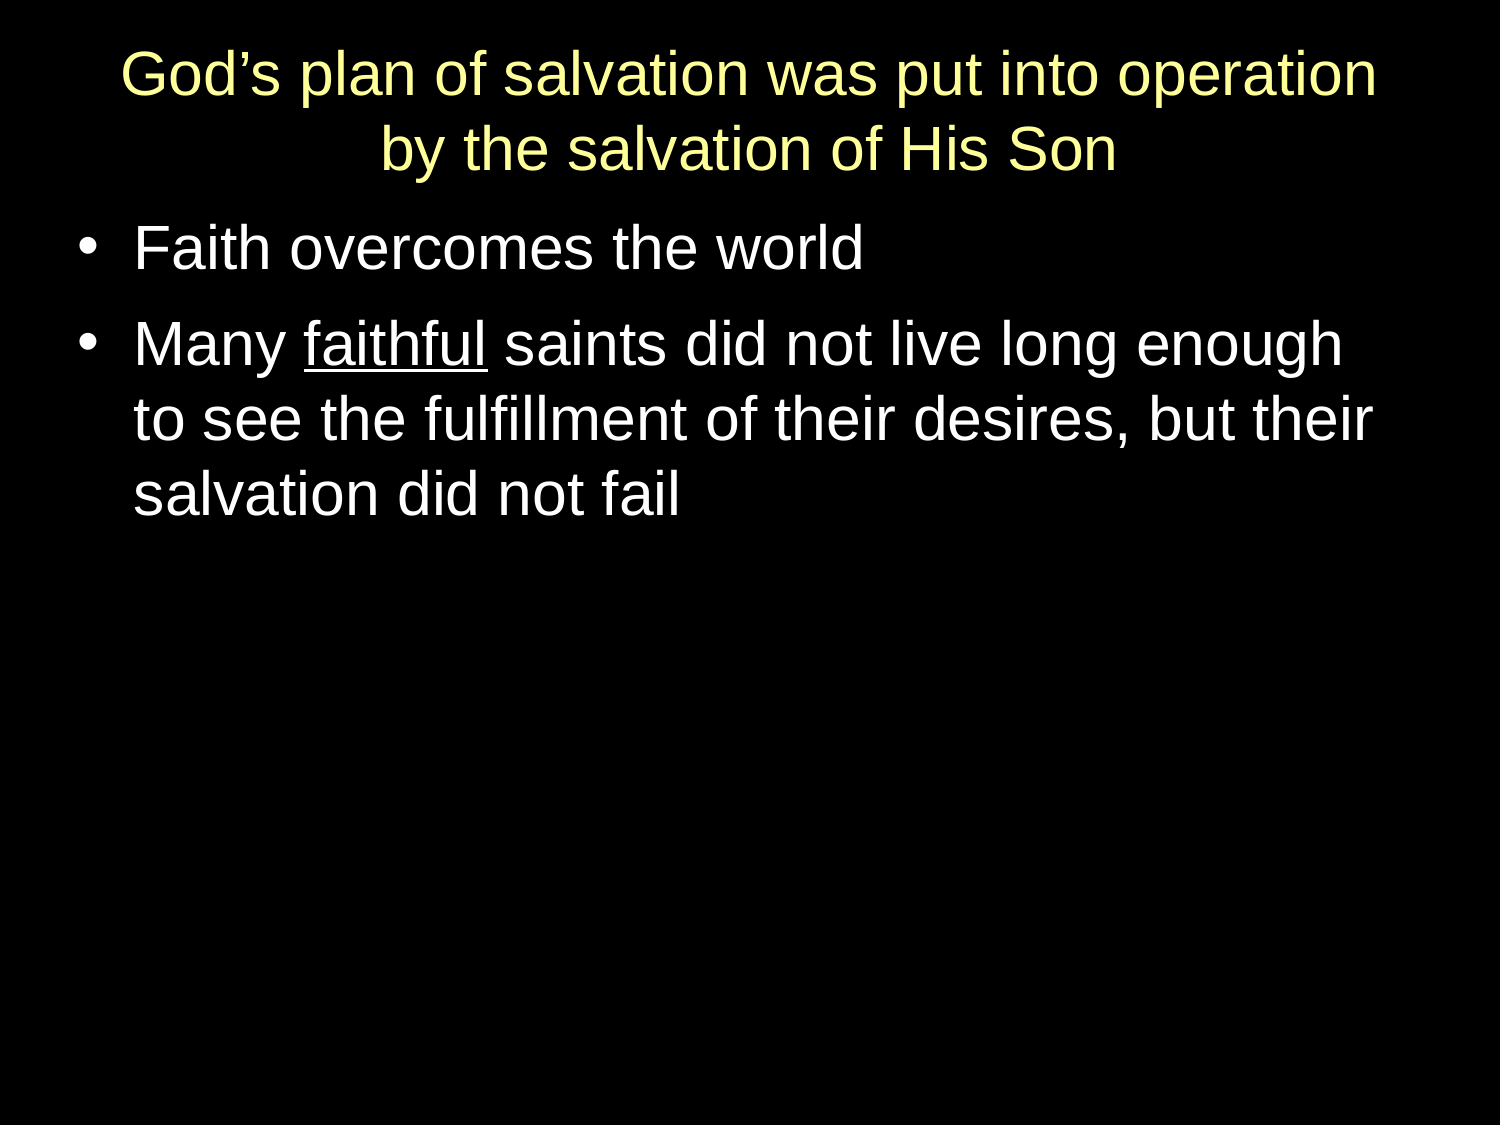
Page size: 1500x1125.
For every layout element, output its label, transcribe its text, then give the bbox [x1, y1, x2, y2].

list God’s plan of salvation was put into operation by the salvation of His Son Faith overcomes the world Many faithful saints did not live long enough to see the fulfillment of their desires, but their salvation did not fail [62, 24, 1438, 1038]
